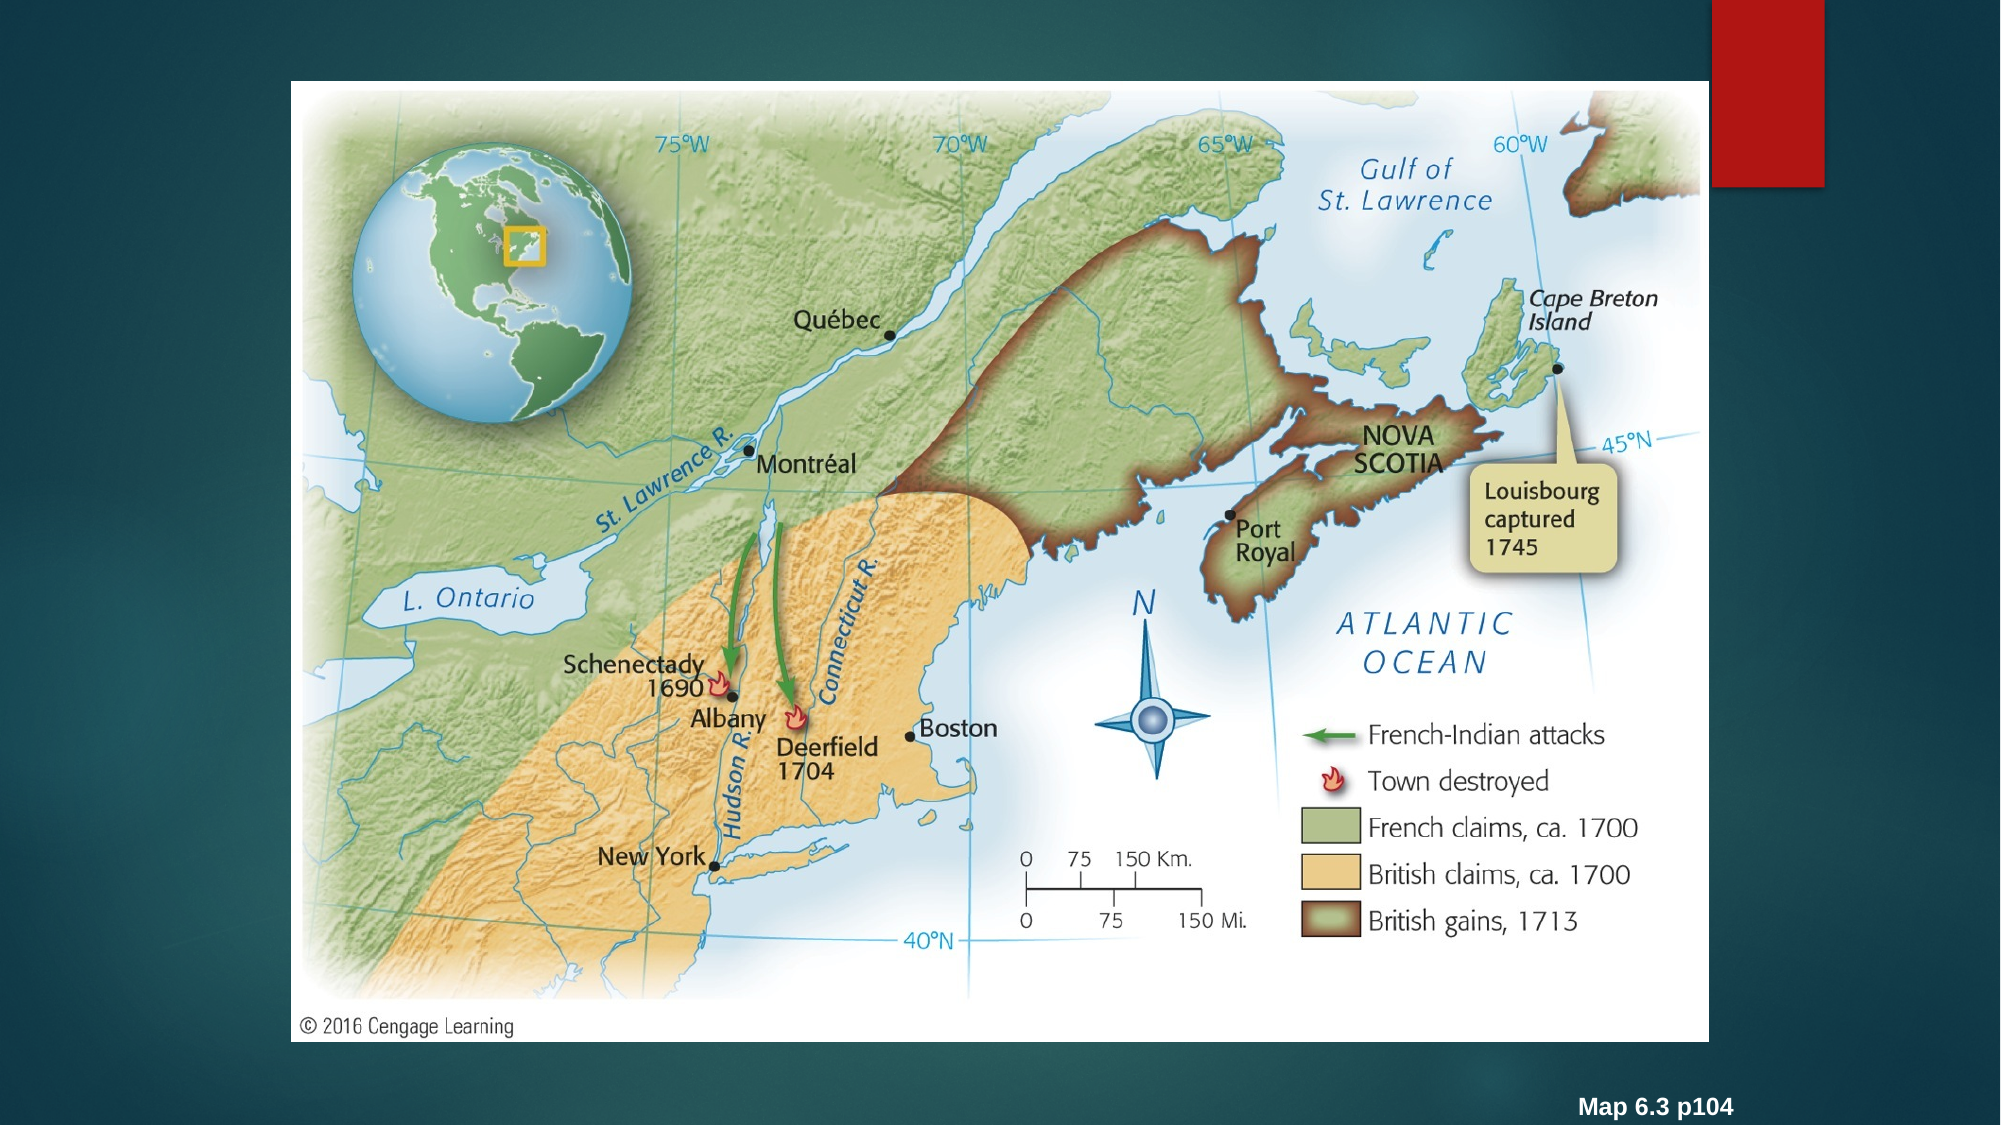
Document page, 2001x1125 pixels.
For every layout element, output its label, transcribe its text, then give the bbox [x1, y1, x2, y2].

picture [0, 0, 1709, 1125]
text_box Map 6.3 p104 [1563, 1083, 1750, 1125]
